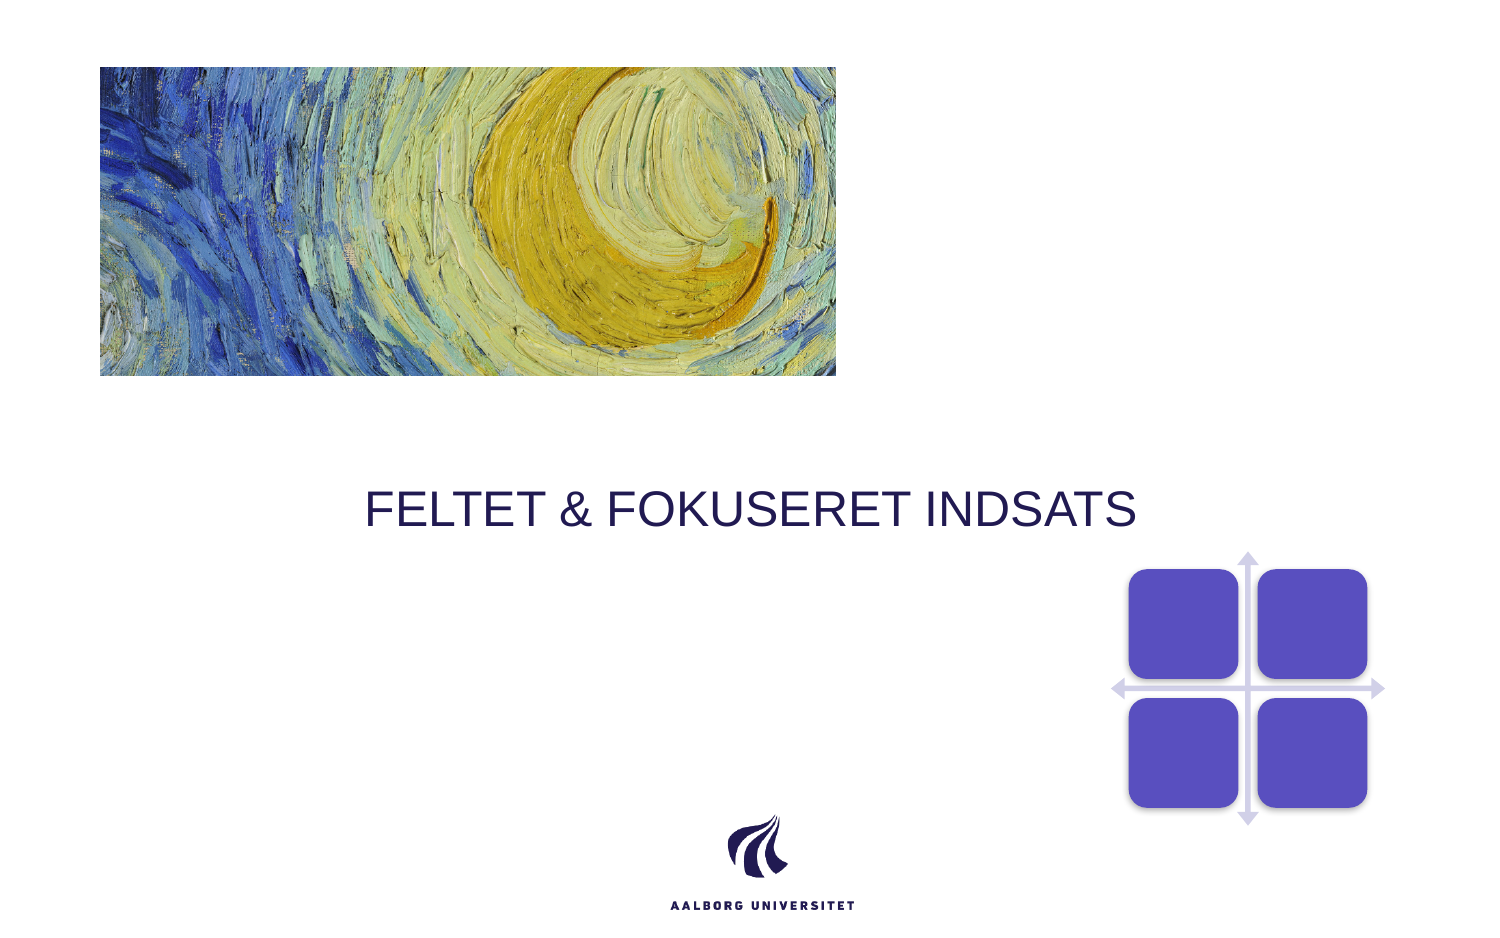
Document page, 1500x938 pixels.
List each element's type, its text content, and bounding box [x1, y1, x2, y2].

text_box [1068, 551, 1428, 826]
title FELTET & Fokuseret indsats [113, 468, 1389, 656]
picture [100, 66, 836, 376]
picture [655, 799, 869, 925]
